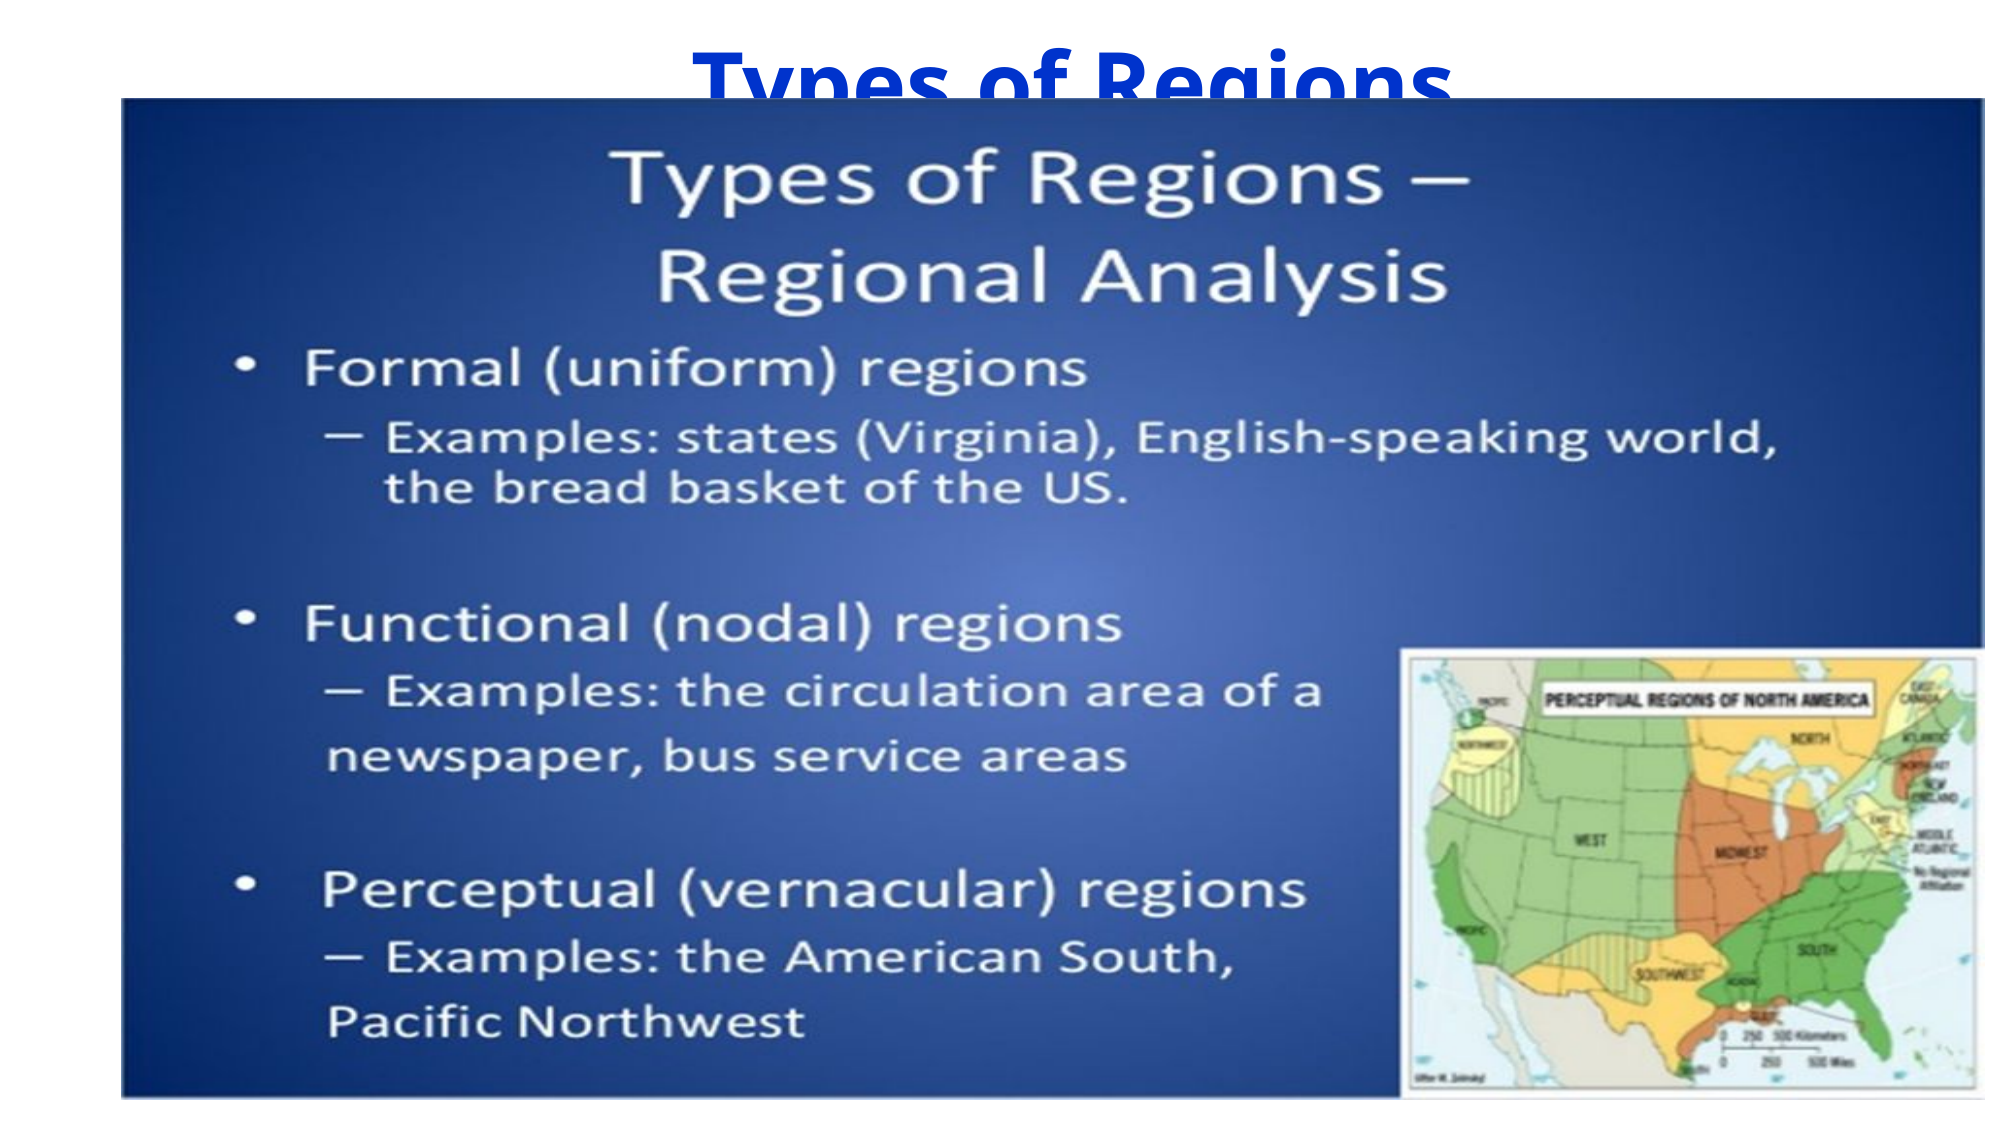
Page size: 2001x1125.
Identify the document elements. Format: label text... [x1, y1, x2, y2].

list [121, 98, 1985, 1100]
title Types of Regions [225, 0, 1800, 98]
